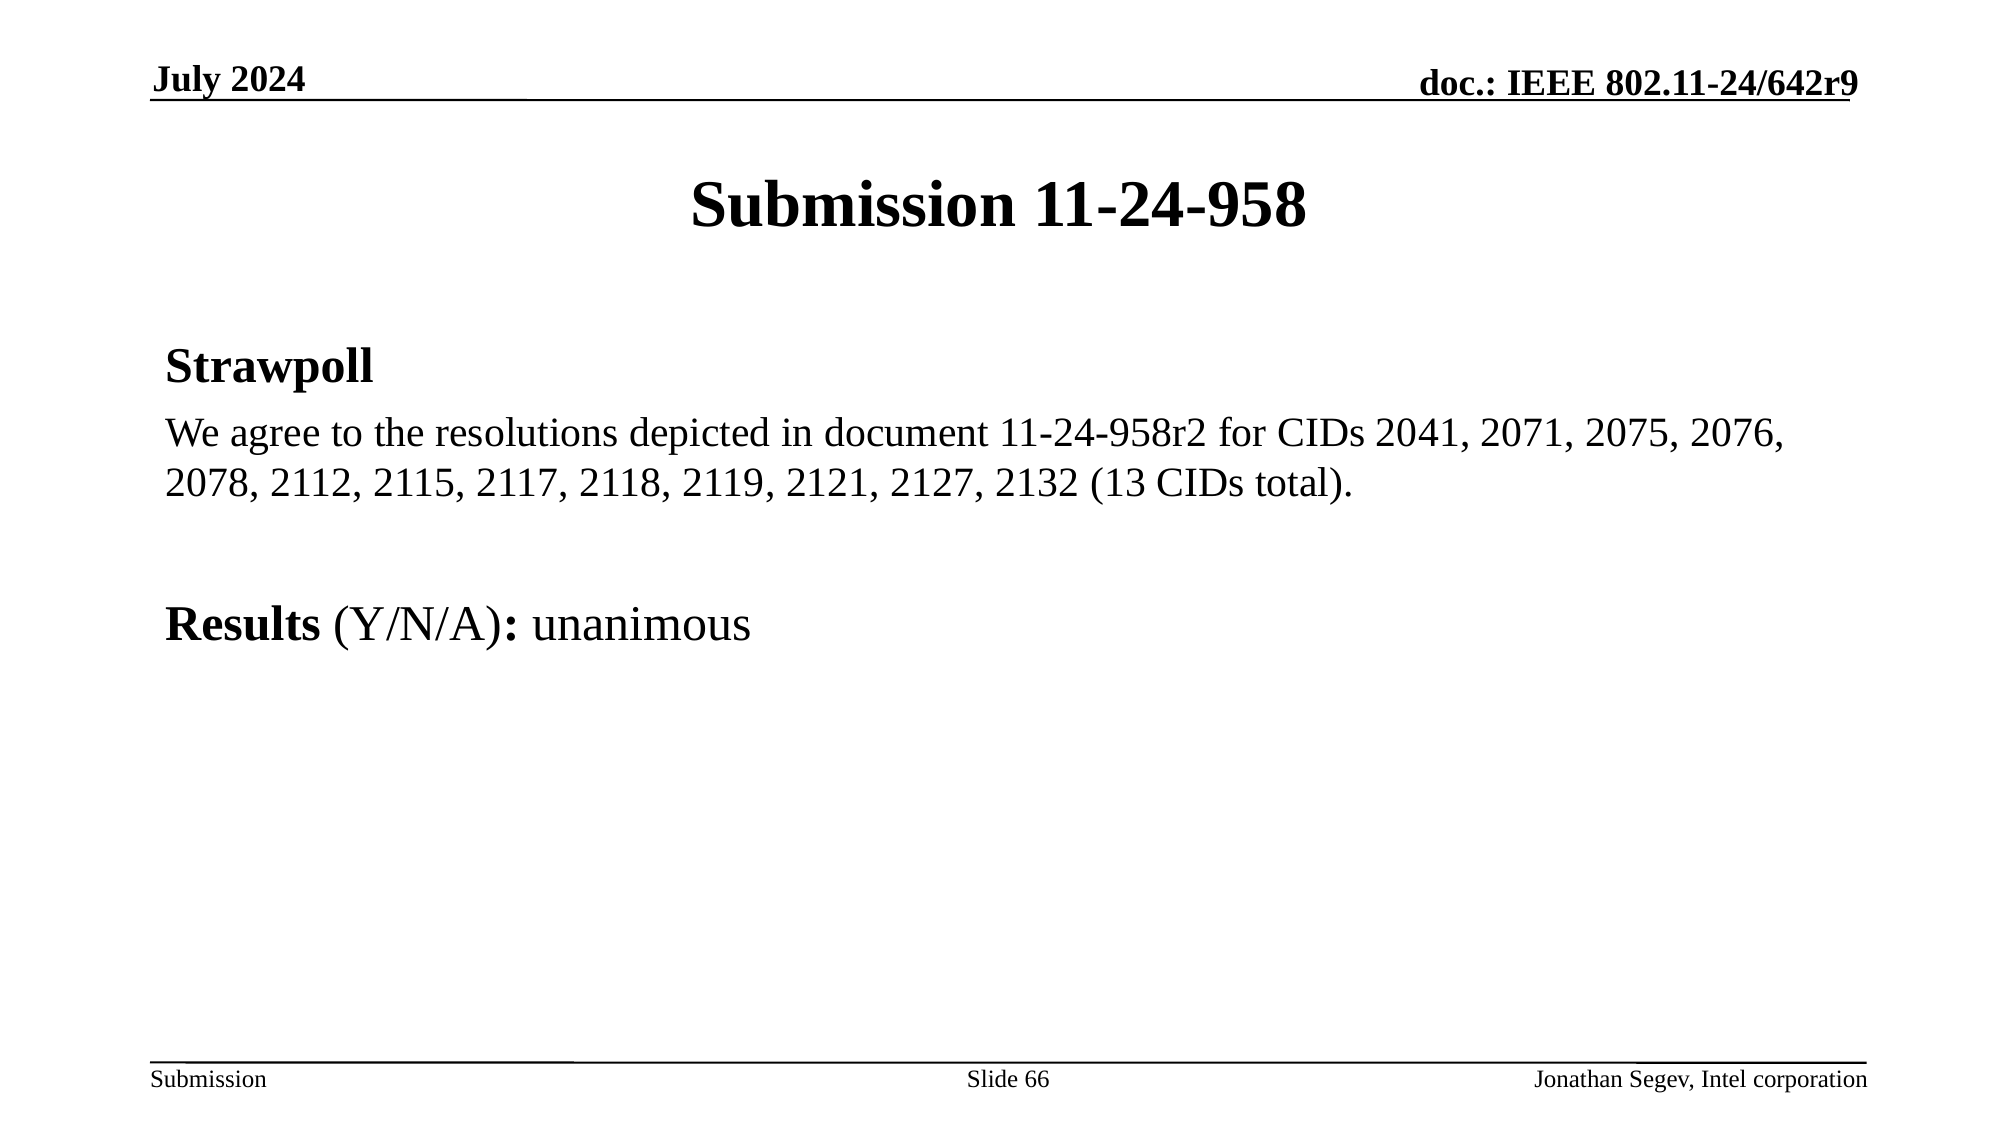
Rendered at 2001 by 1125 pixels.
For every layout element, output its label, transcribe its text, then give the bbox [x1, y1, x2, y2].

footer Jonathan Segev, Intel corporation [1171, 1061, 1869, 1093]
title Submission 11-24-958 [149, 112, 1850, 288]
slide_number Slide 66 [950, 1061, 1067, 1123]
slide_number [152, 54, 563, 100]
list Strawpoll We agree to the resolutions depicted in document 11-24-958r2 for CIDs 2041, 2071, 2075, 2076, 2078, 2112, 2115, 2117, 2118, 2119, 2121, 2127, 2132 (13 CIDs total). Results (Y/N/A): unanimous [149, 324, 1850, 1000]
